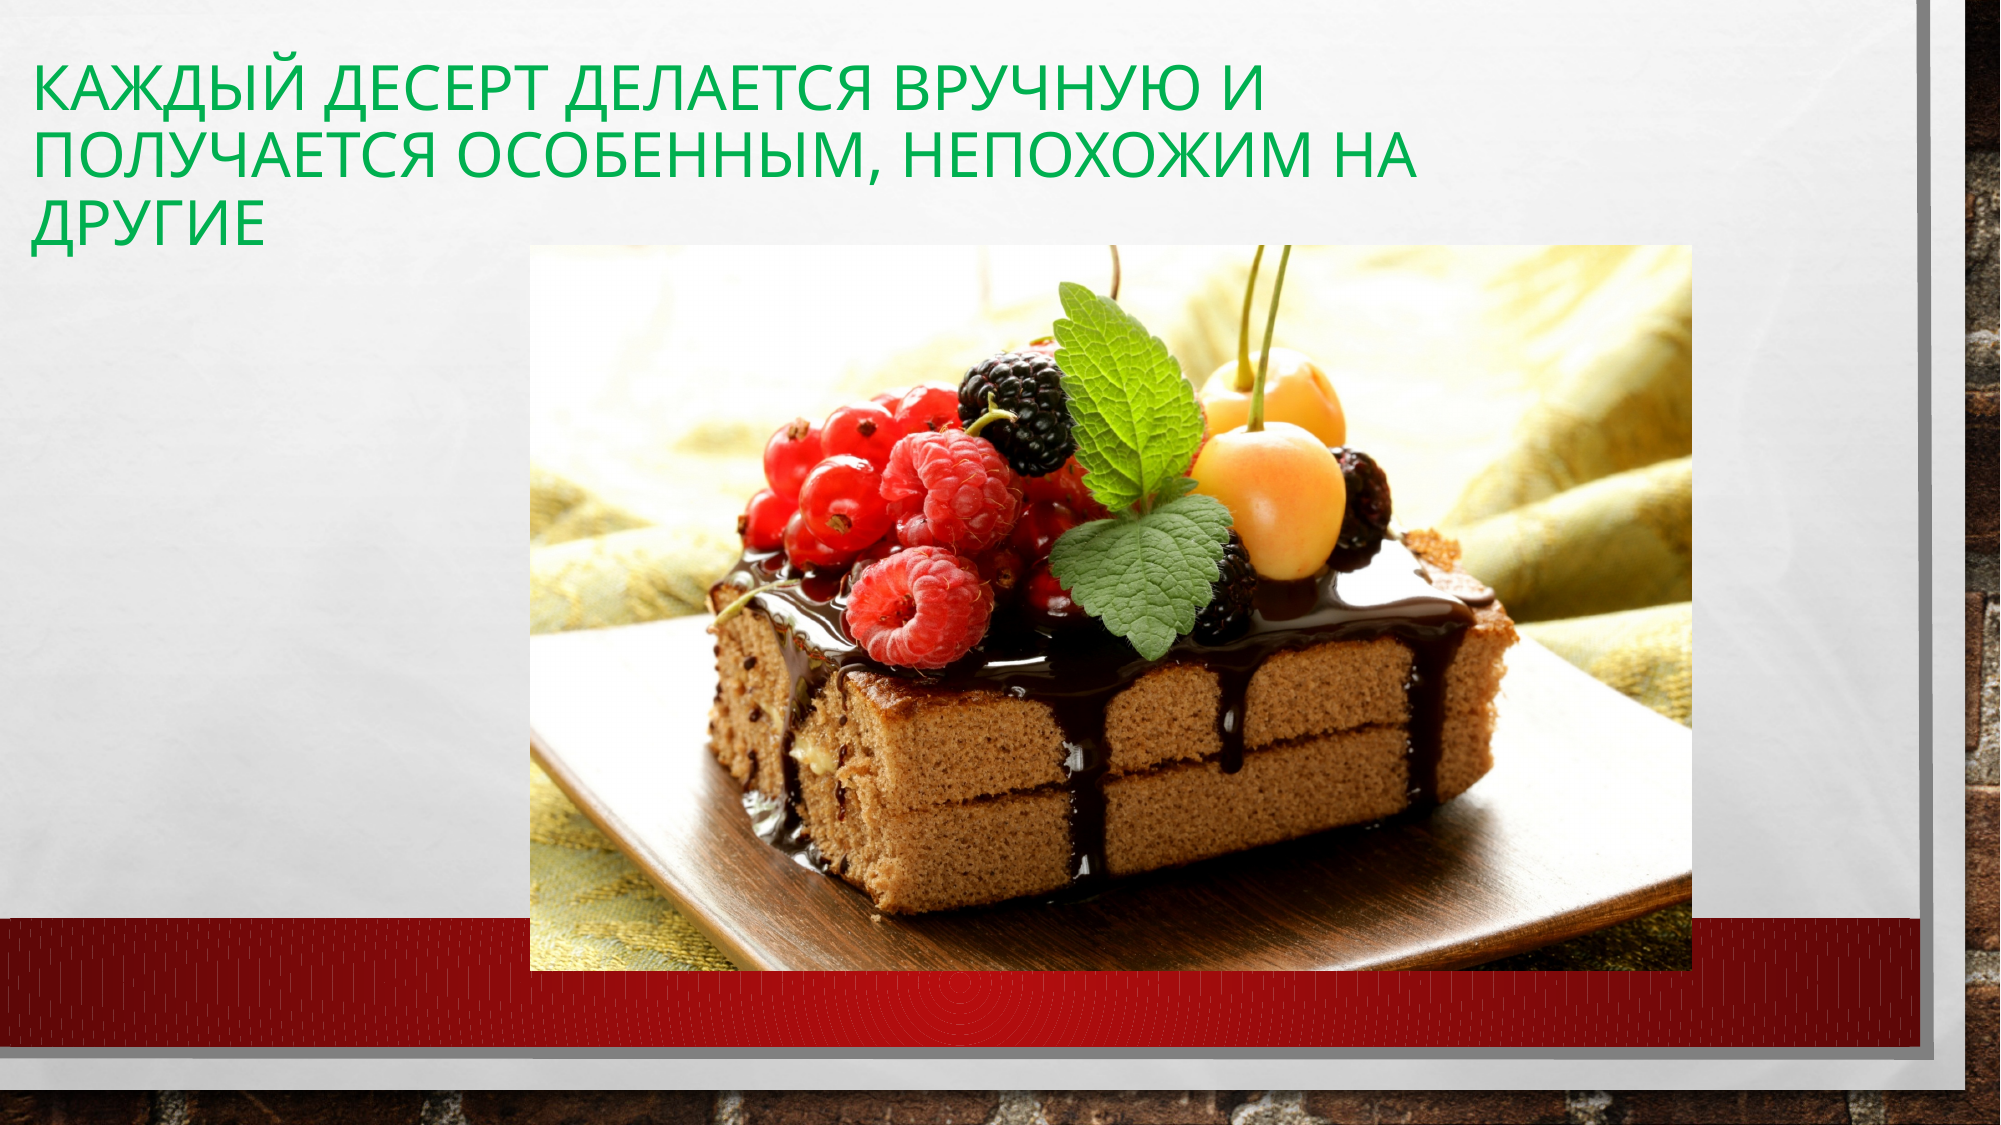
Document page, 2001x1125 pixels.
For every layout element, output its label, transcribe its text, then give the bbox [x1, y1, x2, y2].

title Каждый десерт делается вручную и получается особенным, непохожим на другие [16, 42, 1560, 273]
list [530, 245, 1692, 972]
picture [0, 0, 2000, 1125]
